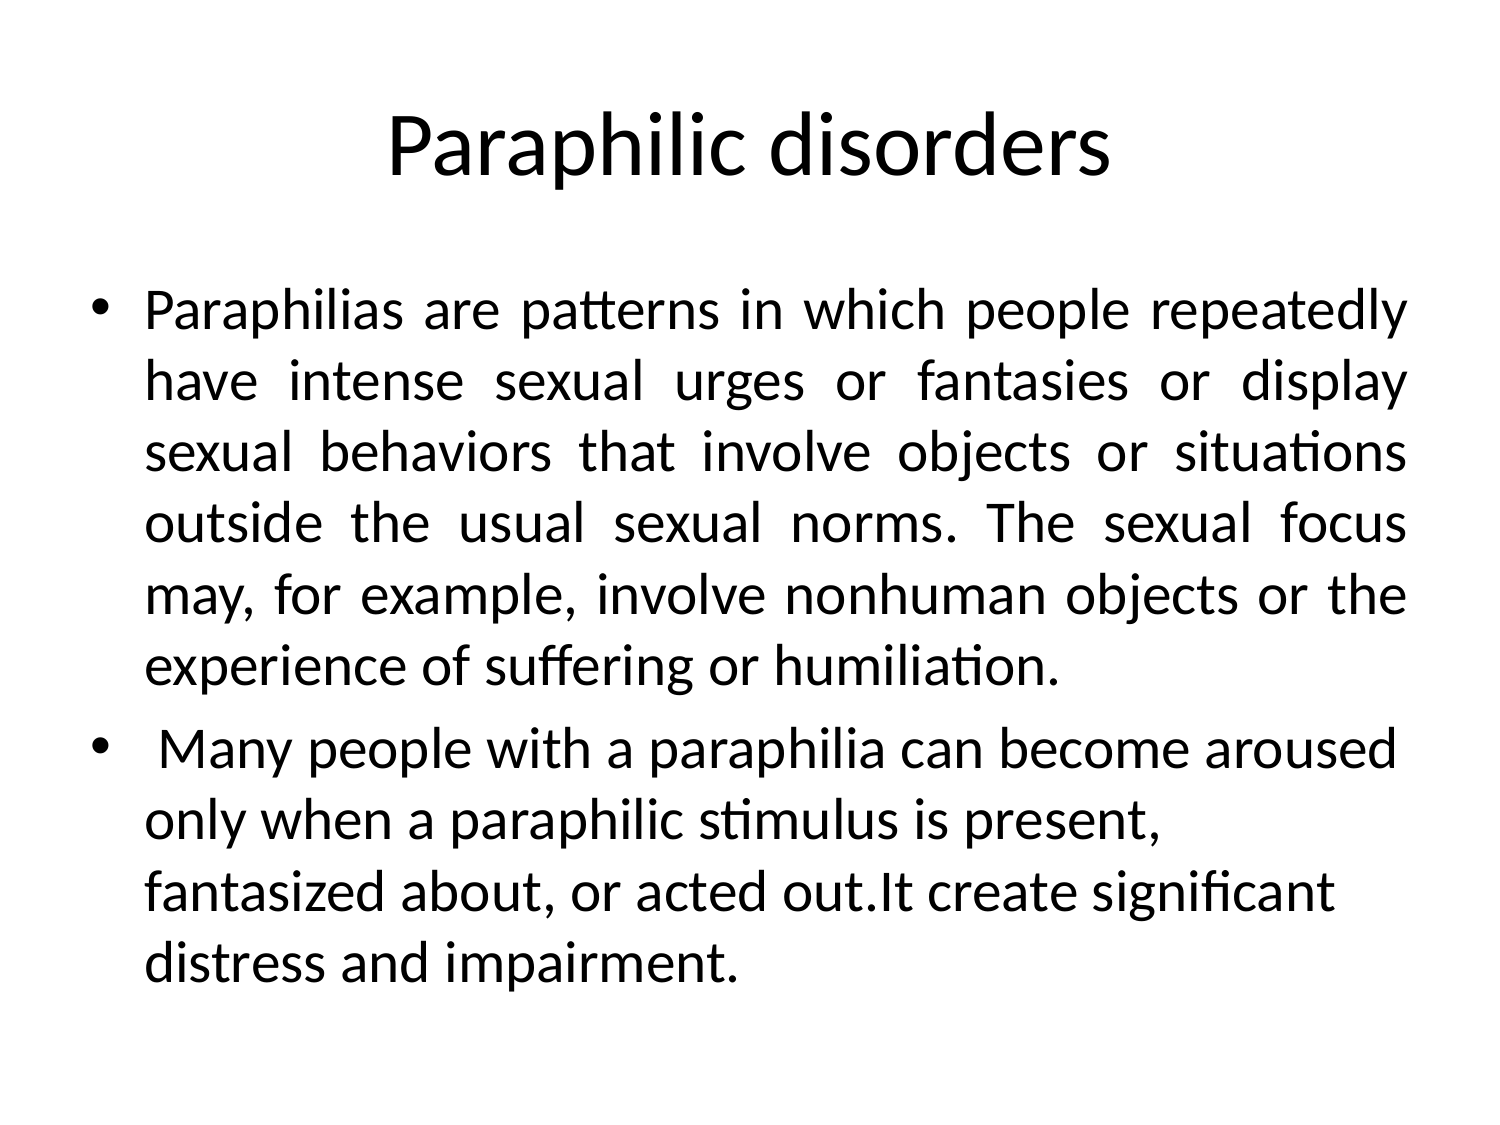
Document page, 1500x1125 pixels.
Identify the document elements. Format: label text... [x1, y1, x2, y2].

title Paraphilic disorders [75, 45, 1425, 233]
list Paraphilias are patterns in which people repeatedly have intense sexual urges or fantasies or display sexual behaviors that involve objects or situations outside the usual sexual norms. The sexual focus may, for example, involve nonhuman objects or the experience of suffering or humiliation. Many people with a paraphilia can become aroused only when a paraphilic stimulus is present, fantasized about, or acted out.It create significant distress and impairment. [75, 262, 1425, 1005]
